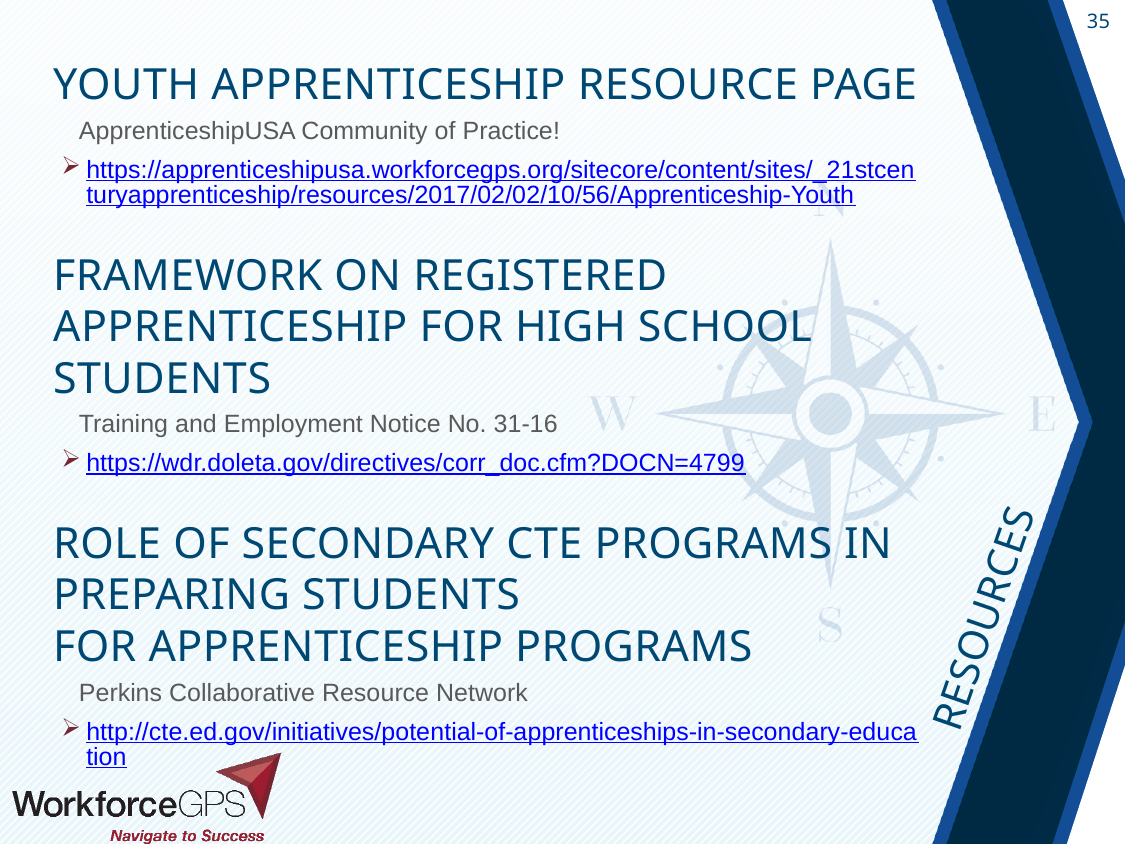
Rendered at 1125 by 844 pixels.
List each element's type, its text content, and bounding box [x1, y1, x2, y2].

picture [921, 0, 1125, 844]
list Youth Apprenticeship Resource Page ApprenticeshipUSA Community of Practice! https://apprenticeshipusa.workforcegps.org/sitecore/content/sites/_21stcenturyapprenticeship/resources/2017/02/02/10/56/Apprenticeship-Youth Framework on Registered Apprenticeship for High School Students Training and Employment Notice No. 31-16 https://wdr.doleta.gov/directives/corr_doc.cfm?DOCN=4799 Role of Secondary CTE Programs in Preparing Students for Apprenticeship Programs Perkins Collaborative Resource Network http://cte.ed.gov/initiatives/potential-of-apprenticeships-in-secondary-education [53, 56, 921, 777]
picture [9, 751, 284, 844]
